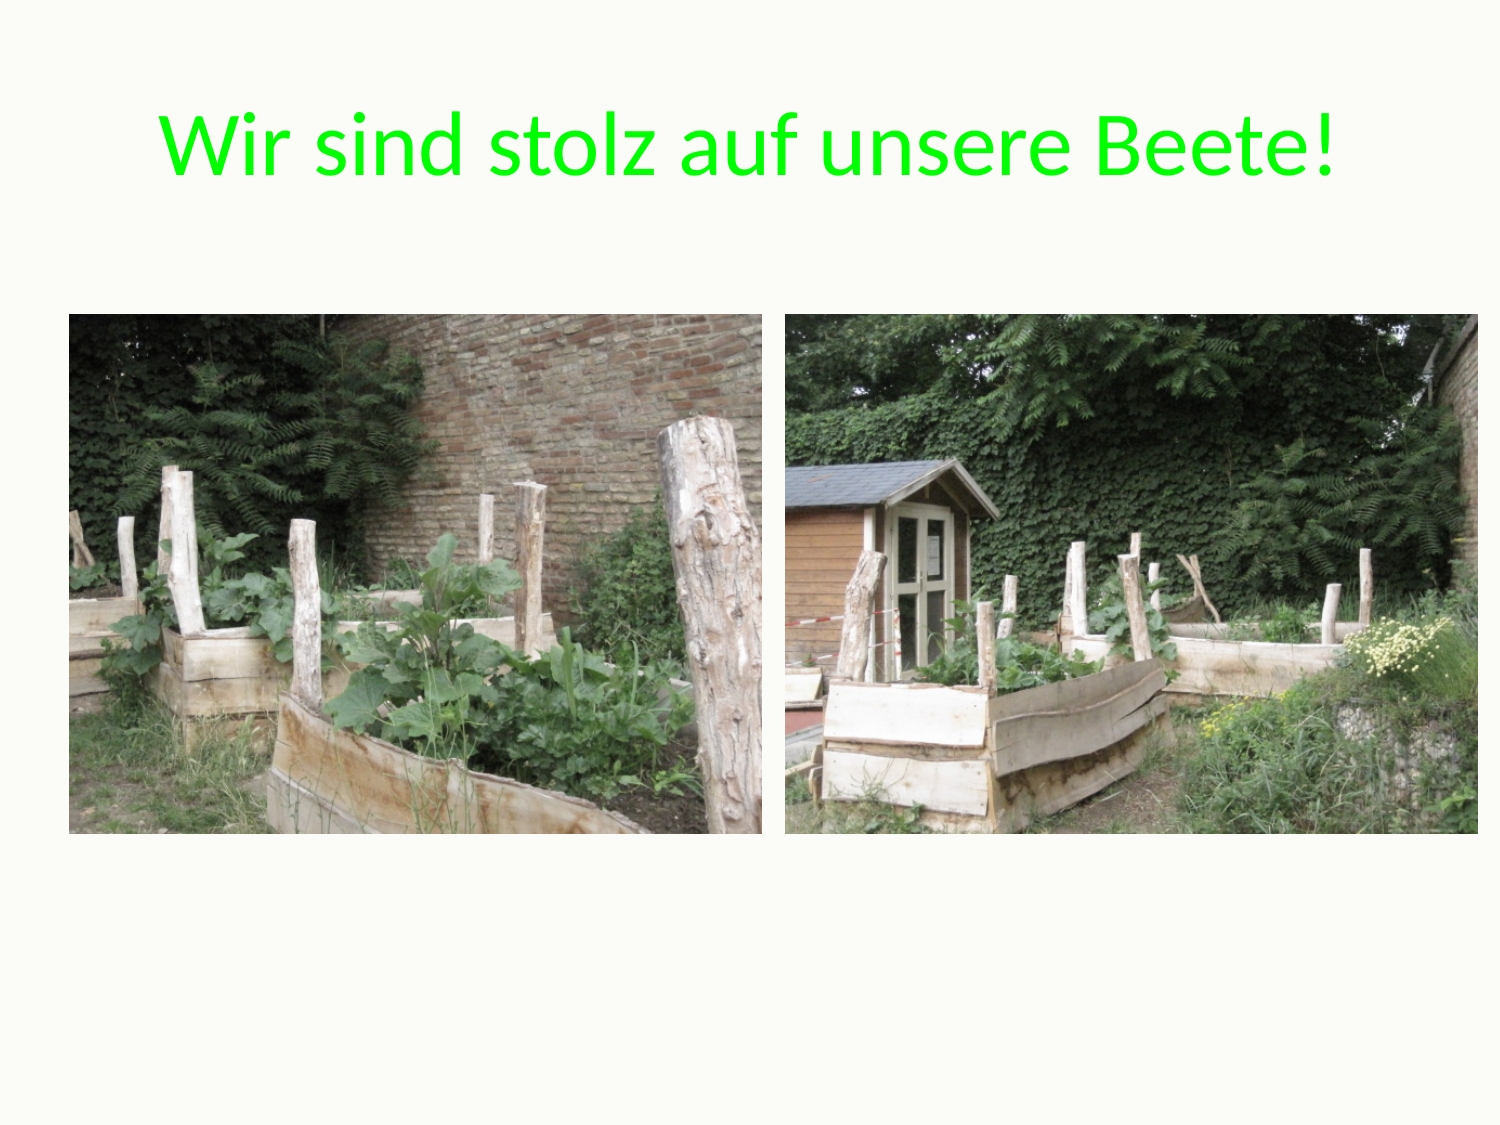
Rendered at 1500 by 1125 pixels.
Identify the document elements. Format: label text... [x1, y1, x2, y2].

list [69, 314, 762, 834]
title Wir sind stolz auf unsere Beete! [75, 45, 1425, 233]
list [785, 314, 1478, 834]
